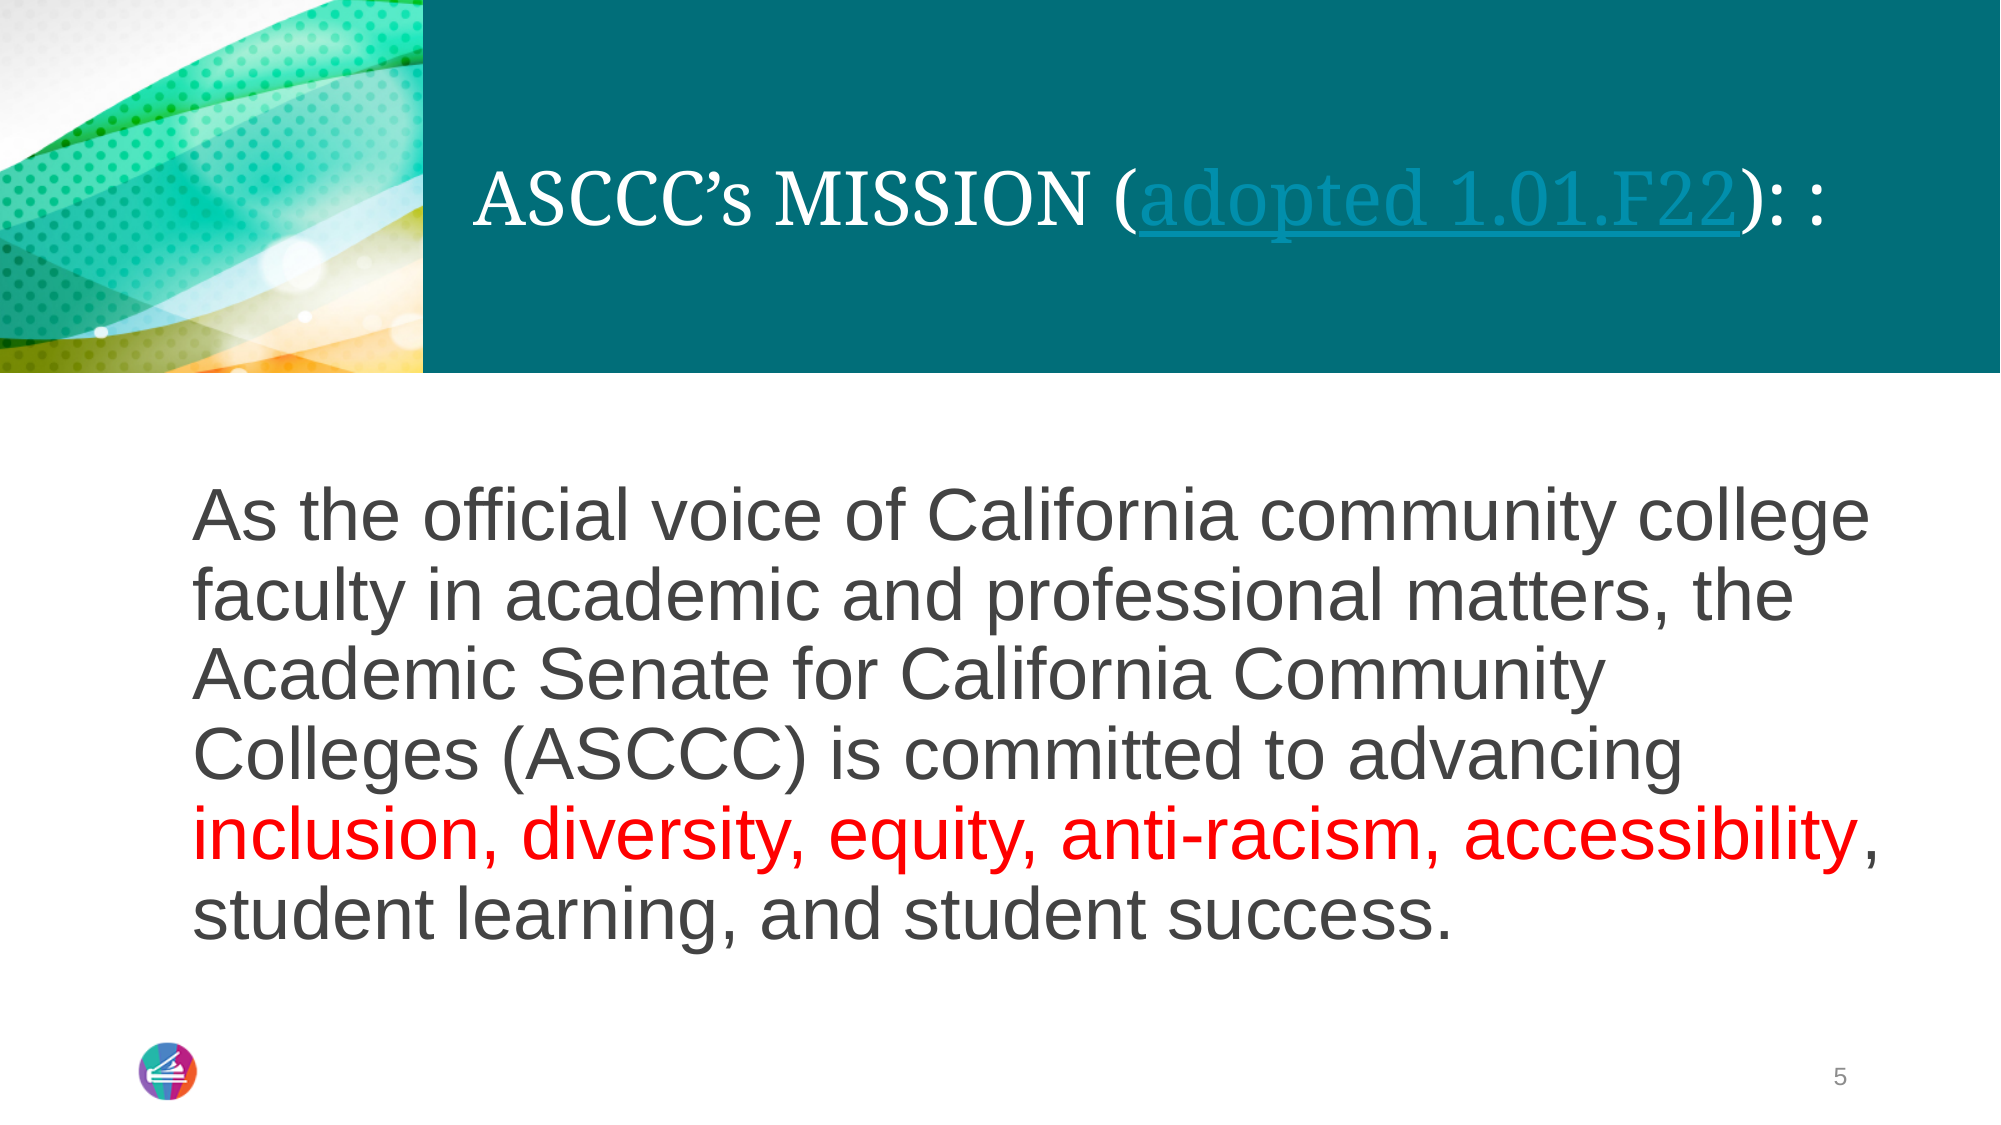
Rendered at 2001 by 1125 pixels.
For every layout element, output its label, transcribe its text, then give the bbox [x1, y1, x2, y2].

list As the official voice of California community college faculty in academic and professional matters, the Academic Senate for California Community Colleges (ASCCC) is committed to advancing inclusion, diversity, equity, anti-racism, accessibility, student learning, and student success. [177, 399, 1903, 1048]
title ASCCC’s MISSION (adopted 1.01.F22): : [458, 59, 1863, 337]
picture [136, 1040, 199, 1103]
picture [0, 0, 423, 373]
slide_number 5 [1412, 1048, 1863, 1103]
